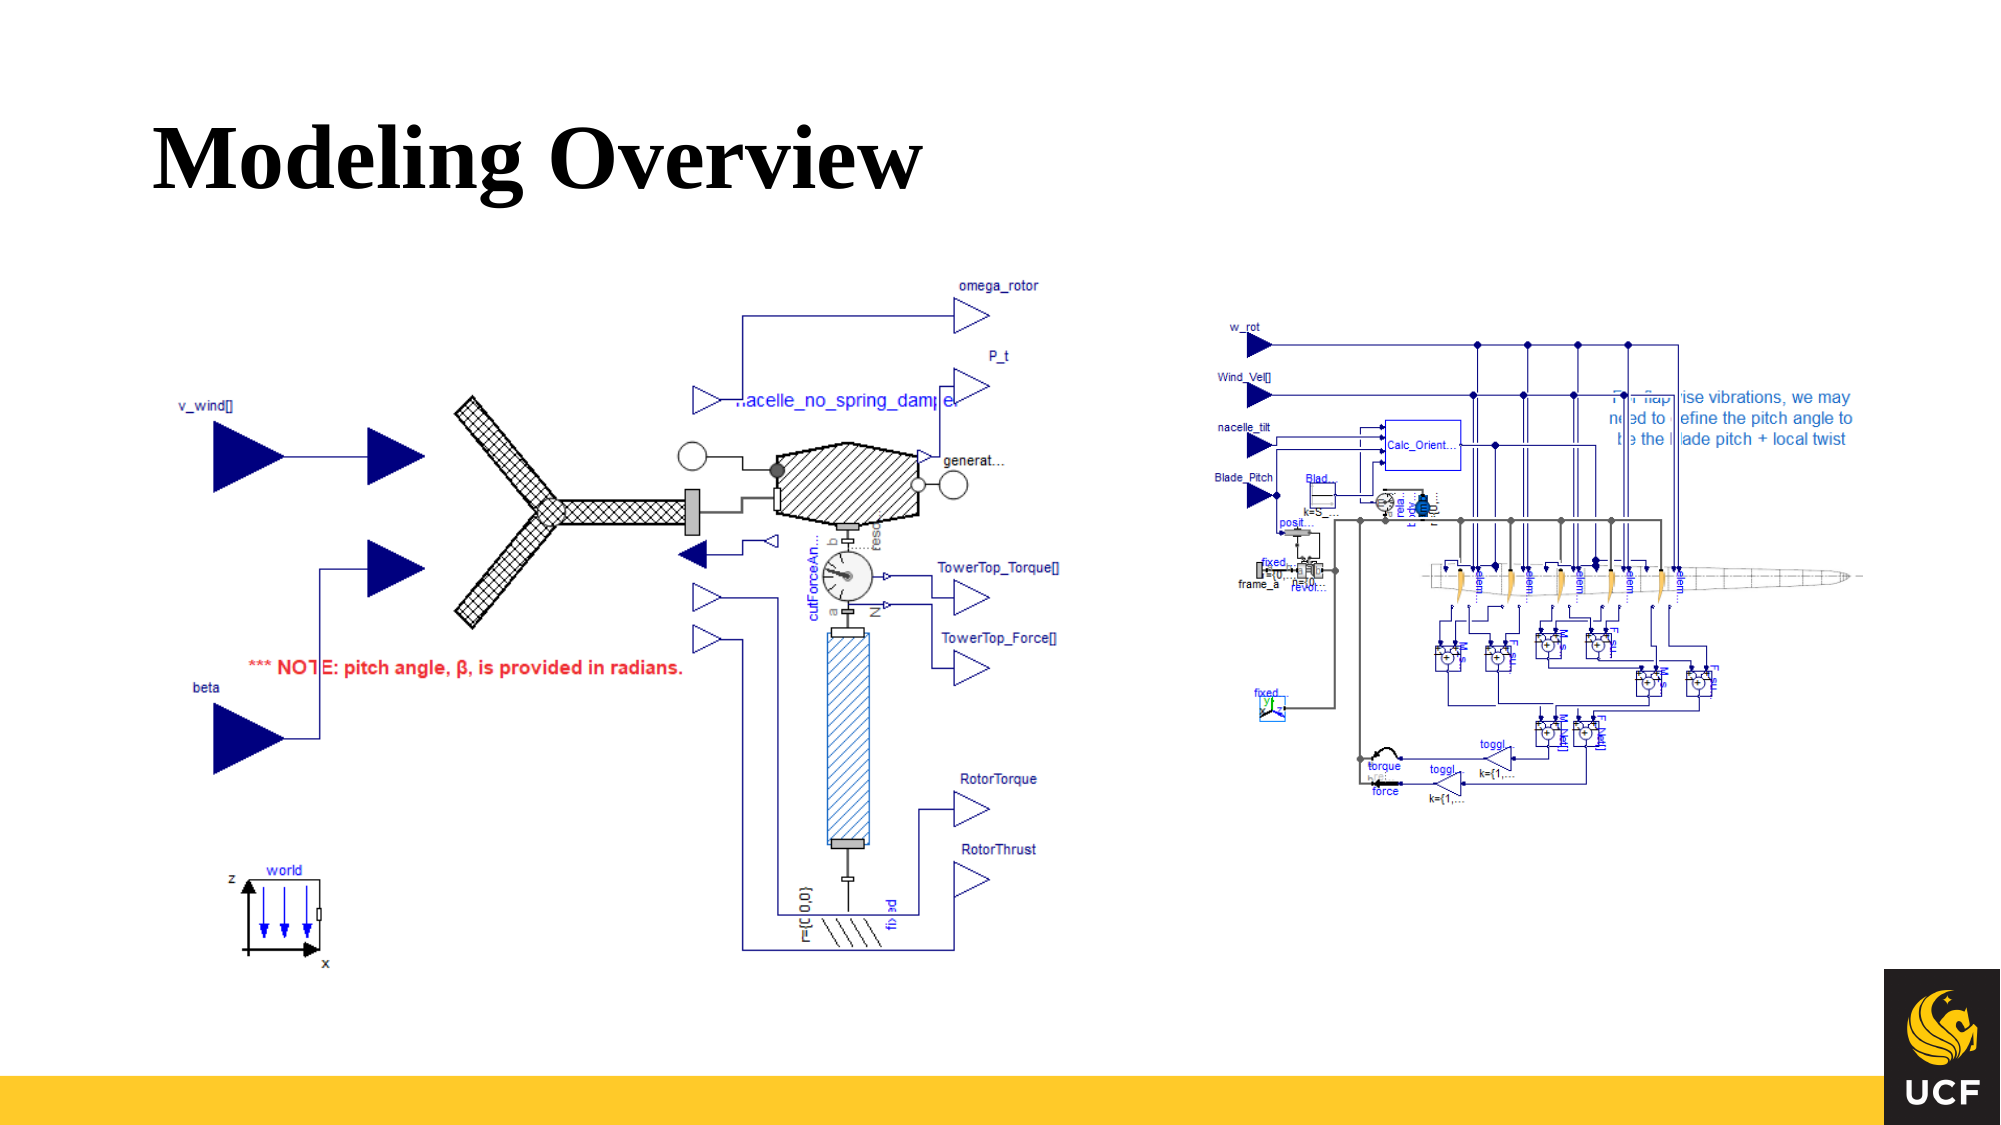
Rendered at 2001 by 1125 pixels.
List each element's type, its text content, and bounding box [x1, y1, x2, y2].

text_box [0, 1075, 1884, 1125]
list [173, 258, 1092, 972]
title Modeling Overview [137, 59, 1863, 259]
picture [1884, 969, 2000, 1125]
picture [1203, 310, 1863, 815]
